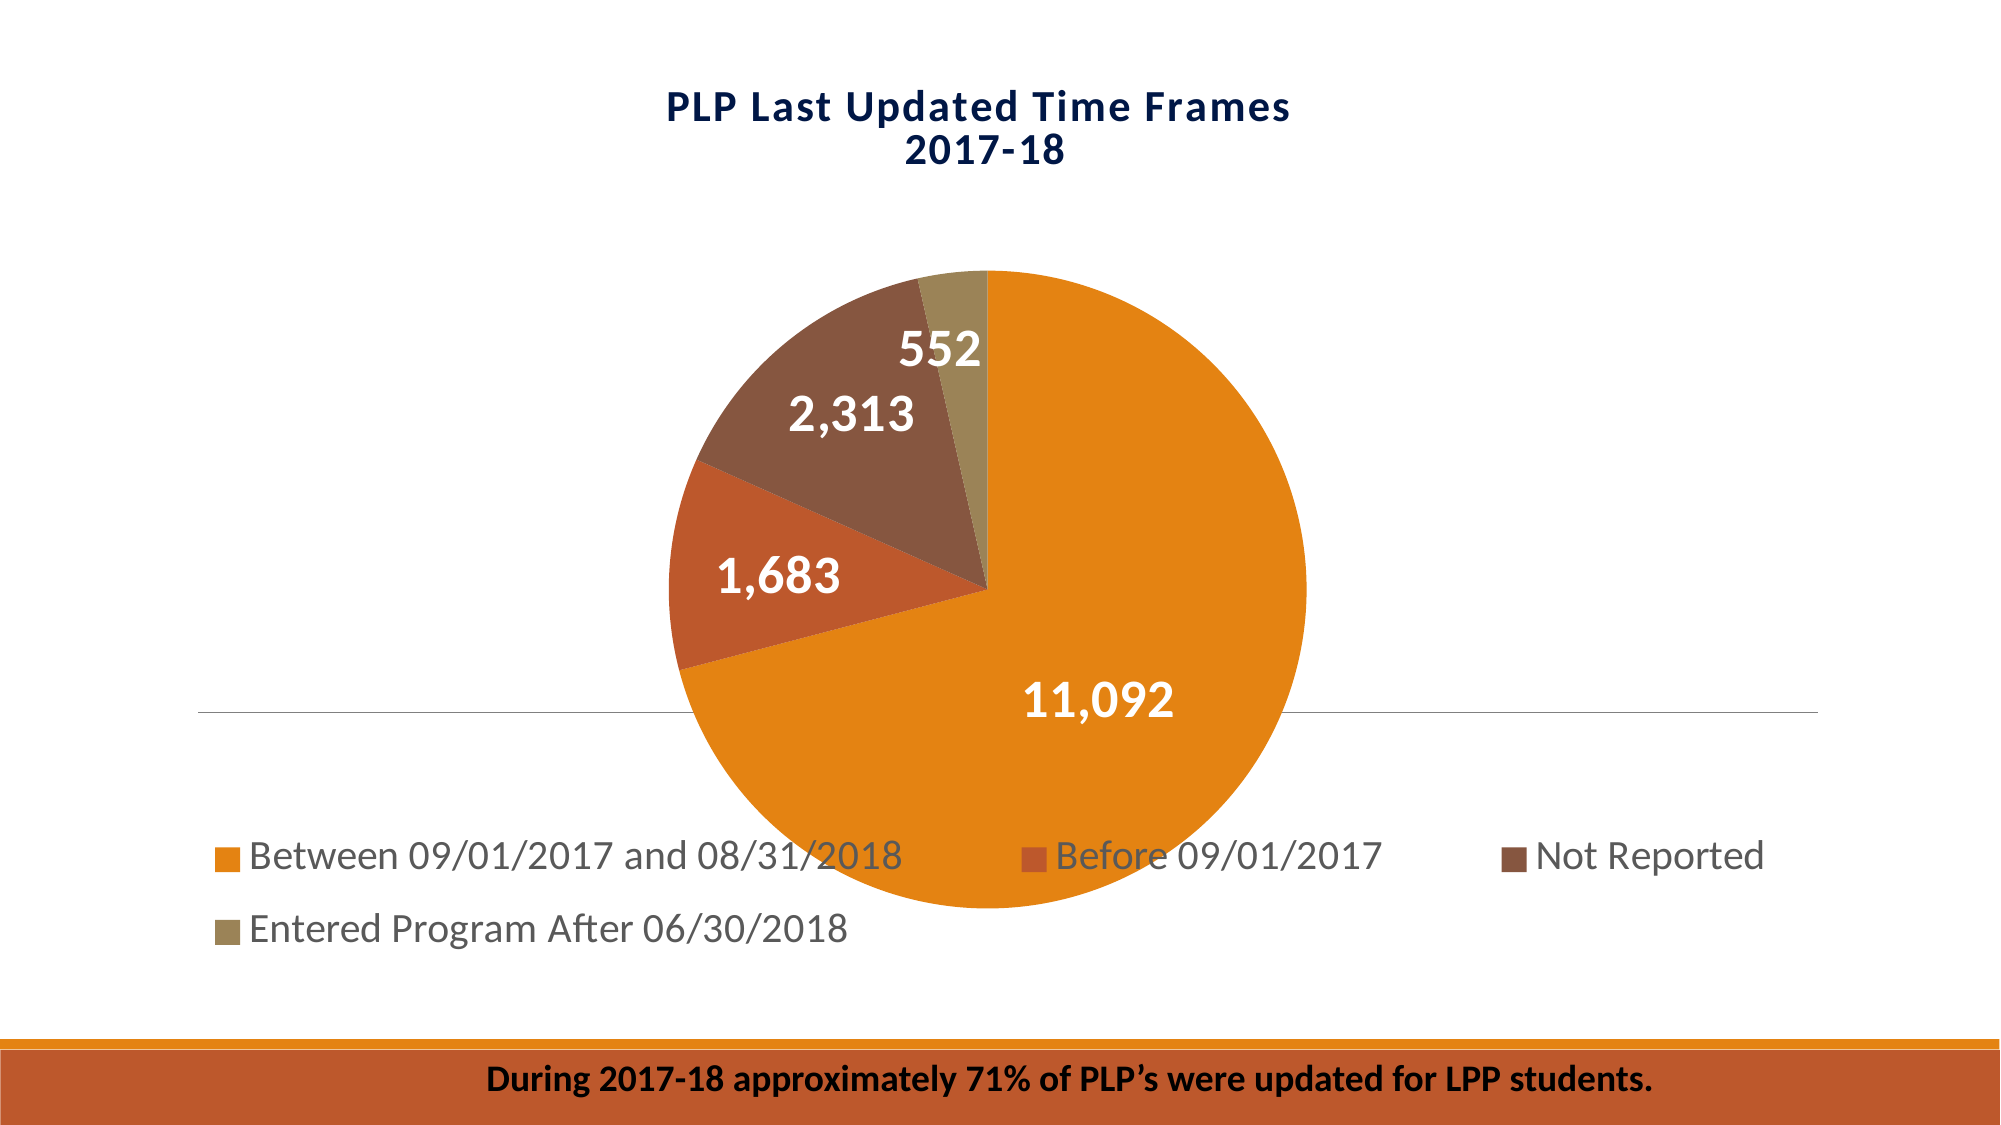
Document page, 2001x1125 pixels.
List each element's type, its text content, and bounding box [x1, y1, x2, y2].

chart [70, 47, 1899, 998]
text_box During 2017-18 approximately 71% of PLP’s were updated for LPP students. [471, 1046, 1671, 1107]
